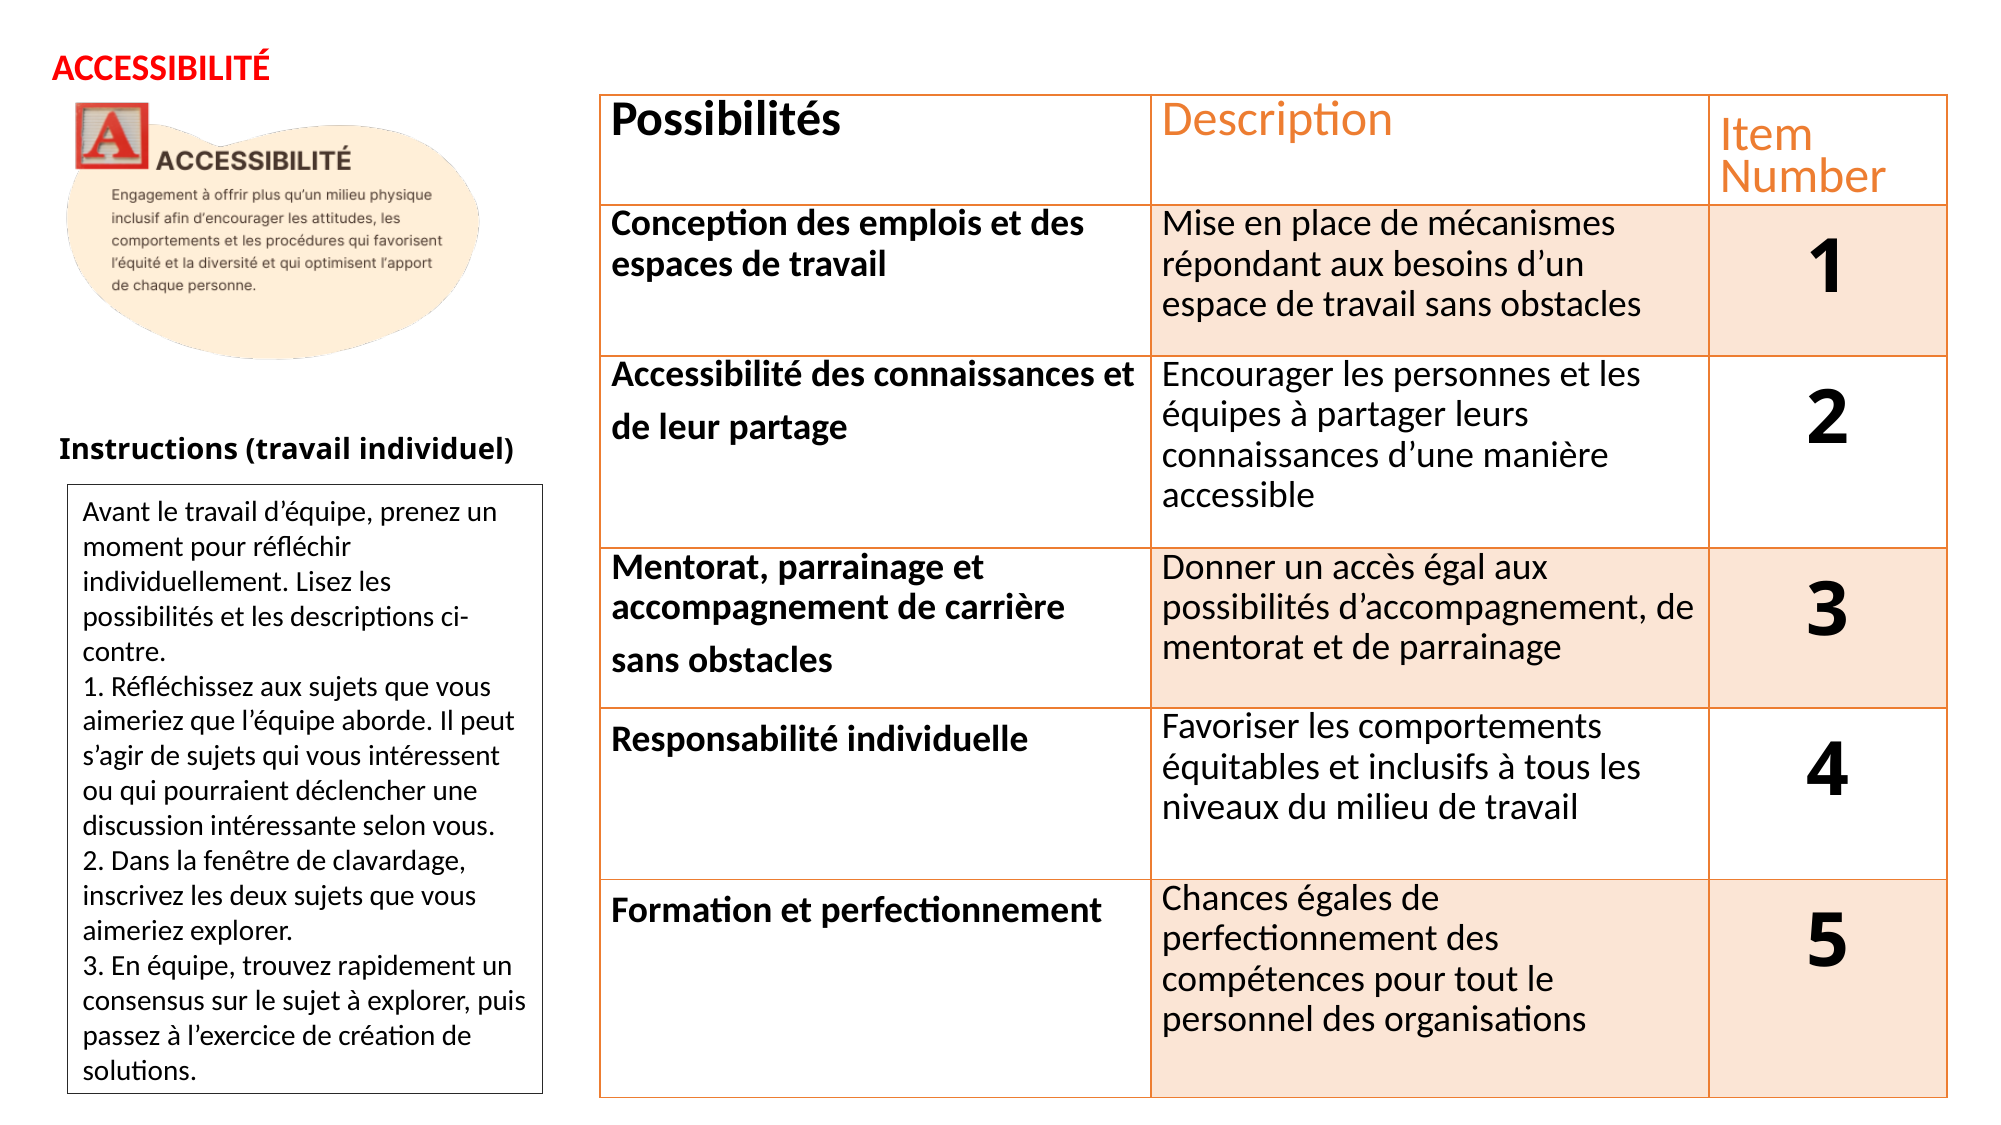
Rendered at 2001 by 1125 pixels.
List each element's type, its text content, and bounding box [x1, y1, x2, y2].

table_cell Accessibilité des connaissances et de leur partage [601, 357, 1150, 547]
table_cell 5 [1710, 880, 1946, 1097]
table_cell Conception des emplois et des espaces de travail [601, 206, 1150, 355]
table_header Possibilités [601, 96, 1150, 204]
text_box Avant le travail d’équipe, prenez un moment pour réfléchir individuellement. Lisez les possibilités et les descriptions ci-contre. 1. Réfléchissez aux sujets que vous aimeriez que l’équipe aborde. Il peut s’agir de sujets qui vous intéressent ou qui pourraient déclencher une discussion intéressante selon vous. 2. Dans la fenêtre de clavardage, inscrivez les deux sujets que vous aimeriez explorer. 3. En équipe, trouvez rapidement un consensus sur le sujet à explorer, puis passez à l’exercice de création de solutions. [67, 484, 543, 1094]
picture [59, 89, 485, 369]
table_cell Chances égales de perfectionnement des compétences pour tout le personnel des organisations [1152, 880, 1708, 1097]
table_cell 4 [1710, 709, 1946, 879]
text_box ACCESSIBILITÉ [37, 35, 493, 95]
table_cell Mise en place de mécanismes répondant aux besoins d’un espace de travail sans obstacles [1152, 206, 1708, 355]
table_cell Formation et perfectionnement [601, 880, 1150, 1097]
table_cell Encourager les personnes et les équipes à partager leurs connaissances d’une manière accessible [1152, 357, 1708, 547]
table_header Description [1152, 96, 1708, 204]
text_box Instructions (travail individuel) [44, 422, 537, 473]
table_cell Responsabilité individuelle [601, 709, 1150, 879]
table_cell Donner un accès égal aux possibilités d’accompagnement, de mentorat et de parrainage [1152, 549, 1708, 707]
table_cell Favoriser les comportements équitables et inclusifs à tous les niveaux du milieu de travail [1152, 709, 1708, 879]
table_header Item Number [1710, 96, 1946, 204]
table_cell Mentorat, parrainage et accompagnement de carrière sans obstacles [601, 549, 1150, 707]
table_cell 2 [1710, 357, 1946, 547]
table_cell 3 [1710, 549, 1946, 707]
table_cell 1 [1710, 206, 1946, 355]
